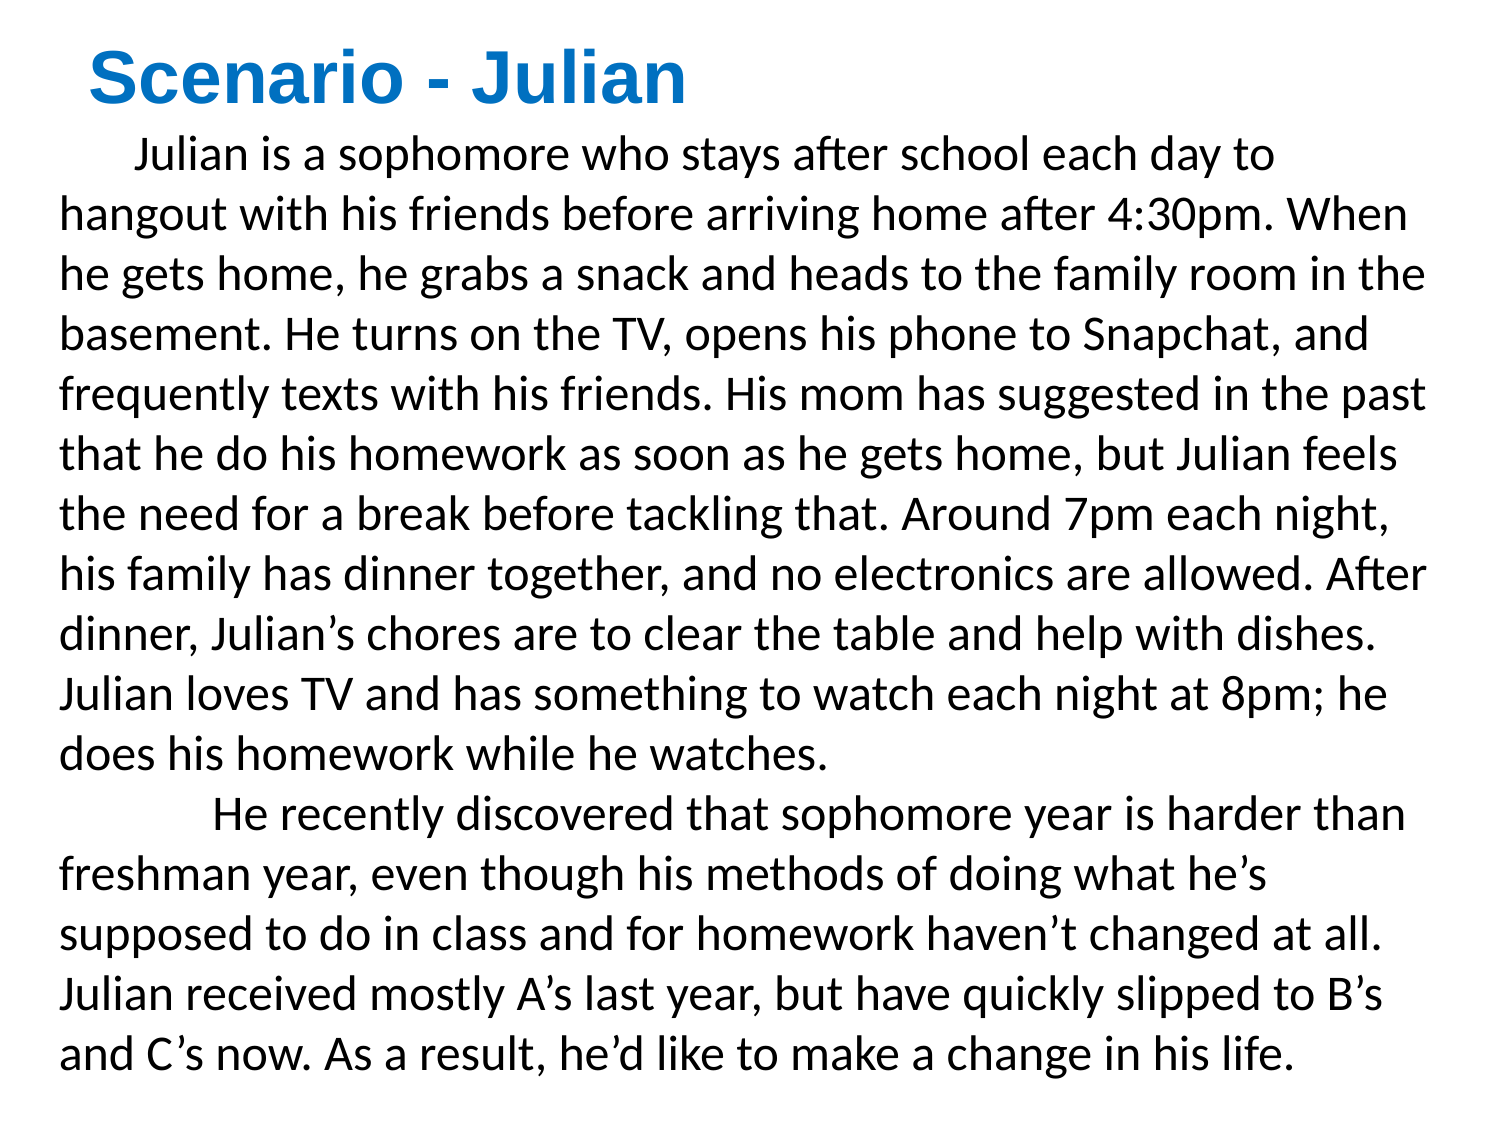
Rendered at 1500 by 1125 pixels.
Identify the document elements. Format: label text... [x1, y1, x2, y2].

text_box Julian is a sophomore who stays after school each day to hangout with his friends before arriving home after 4:30pm. When he gets home, he grabs a snack and heads to the family room in the basement. He turns on the TV, opens his phone to Snapchat, and frequently texts with his friends. His mom has suggested in the past that he do his homework as soon as he gets home, but Julian feels the need for a break before tackling that. Around 7pm each night, his family has dinner together, and no electronics are allowed. After dinner, Julian’s chores are to clear the table and help with dishes. Julian loves TV and has something to watch each night at 8pm; he does his homework while he watches. He recently discovered that sophomore year is harder than freshman year, even though his methods of doing what he’s supposed to do in class and for homework haven’t changed at all. Julian received mostly A’s last year, but have quickly slipped to B’s and C’s now. As a result, he’d like to make a change in his life. [43, 112, 1457, 1125]
text_box Scenario - Julian [73, 21, 1424, 127]
